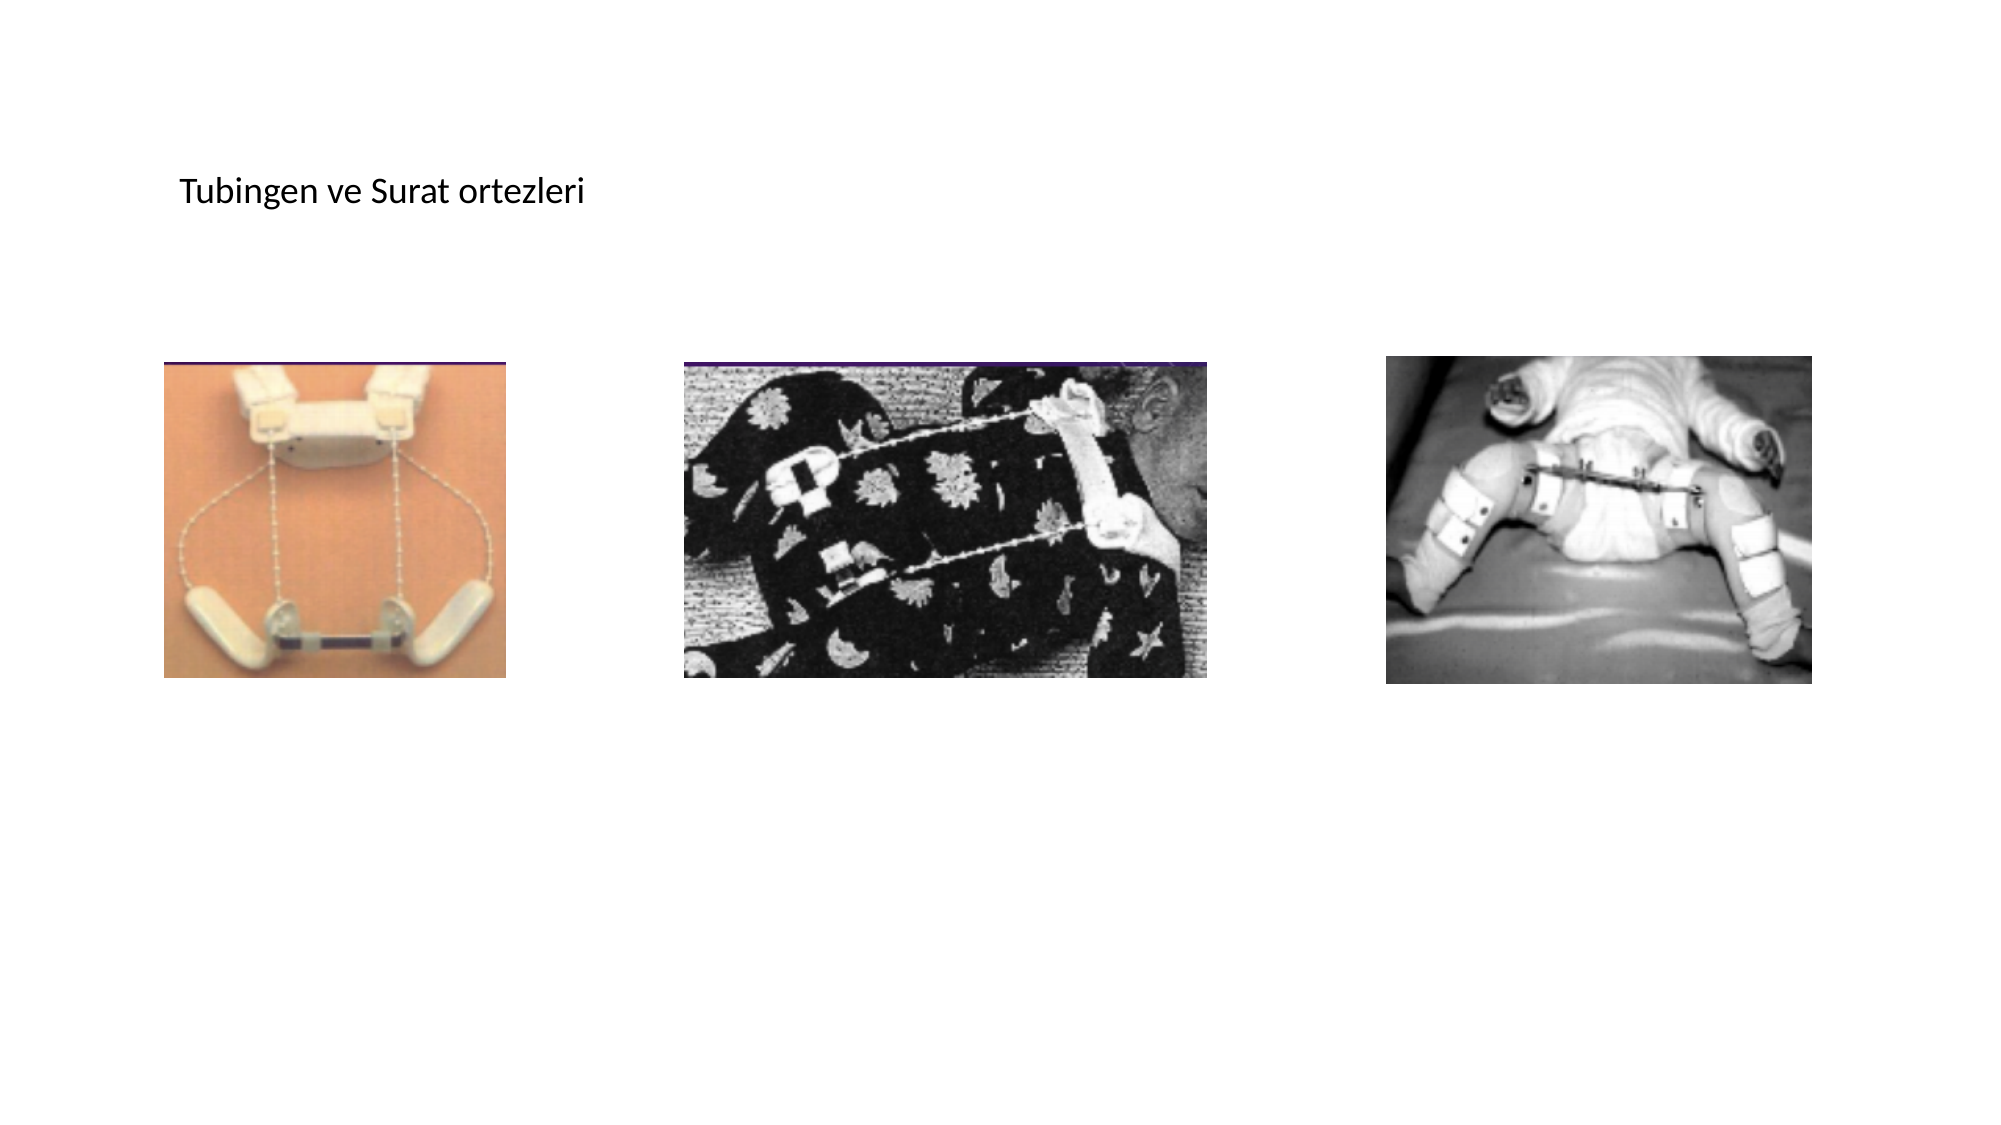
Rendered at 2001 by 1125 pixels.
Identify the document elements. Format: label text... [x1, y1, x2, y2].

picture [1386, 356, 1812, 684]
picture [684, 362, 1207, 678]
picture [164, 362, 506, 678]
text_box Tubingen ve Surat ortezleri [164, 158, 1065, 219]
